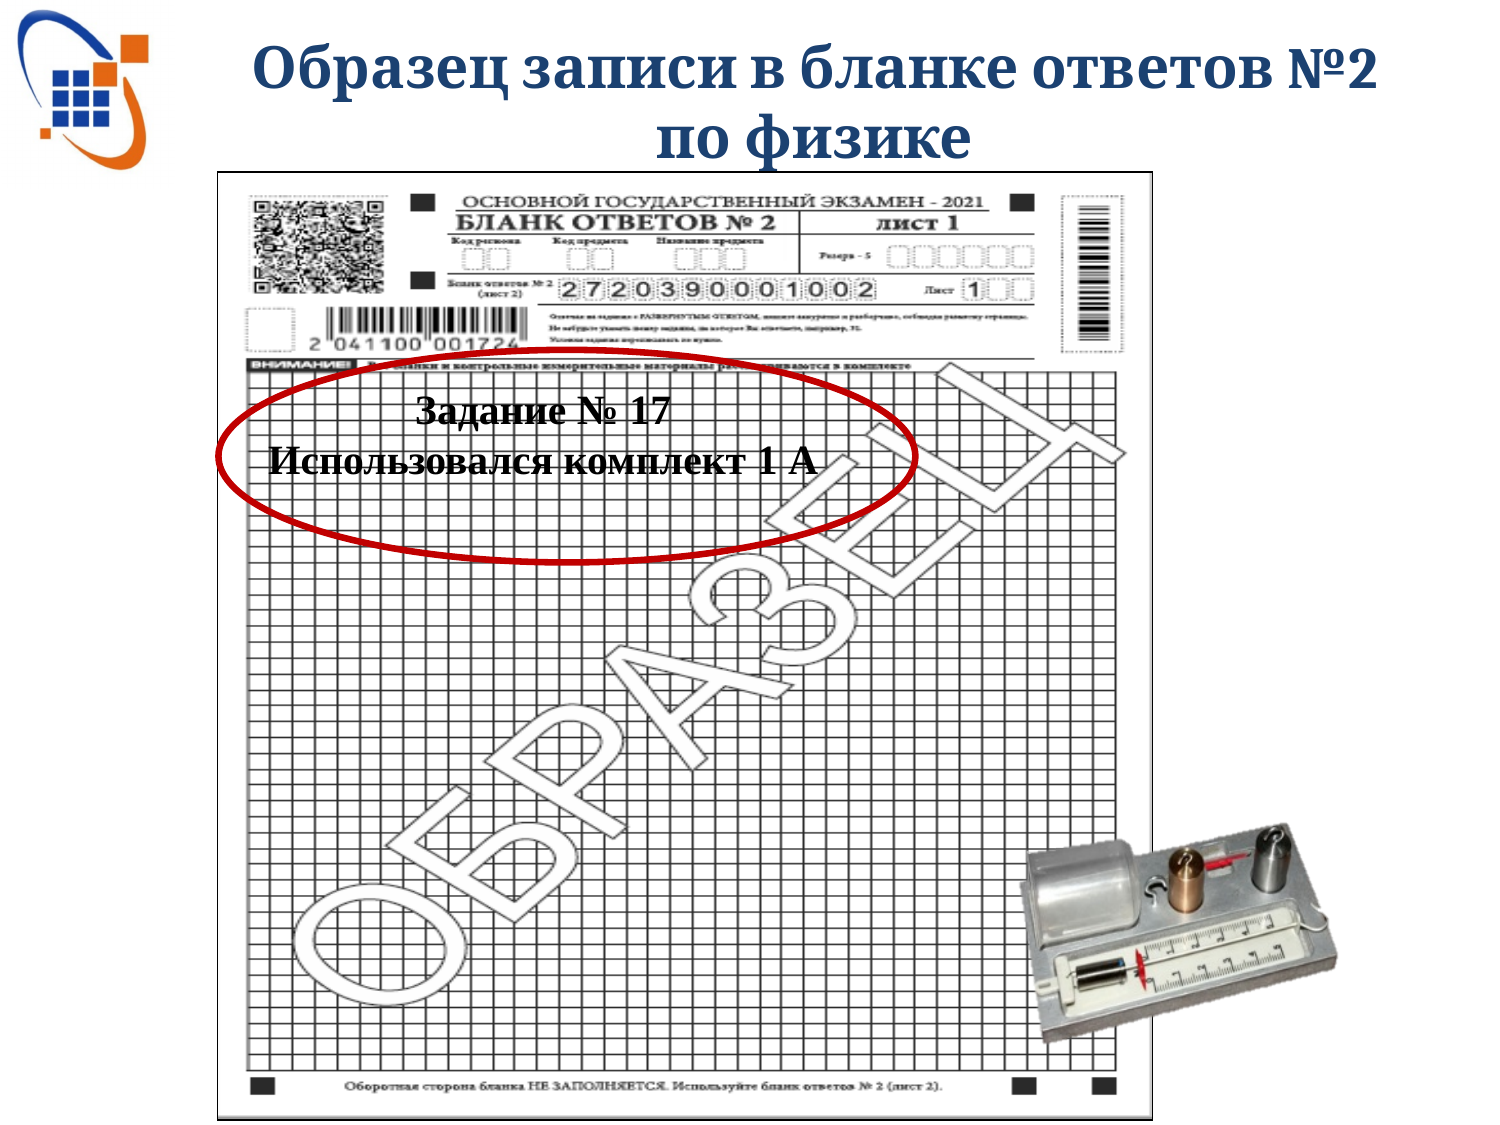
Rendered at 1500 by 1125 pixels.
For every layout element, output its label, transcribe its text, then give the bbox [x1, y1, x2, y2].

picture [17, 16, 159, 173]
picture [217, 172, 1353, 1120]
text_box Образец записи в бланке ответов №2 по физике [194, 19, 1435, 182]
